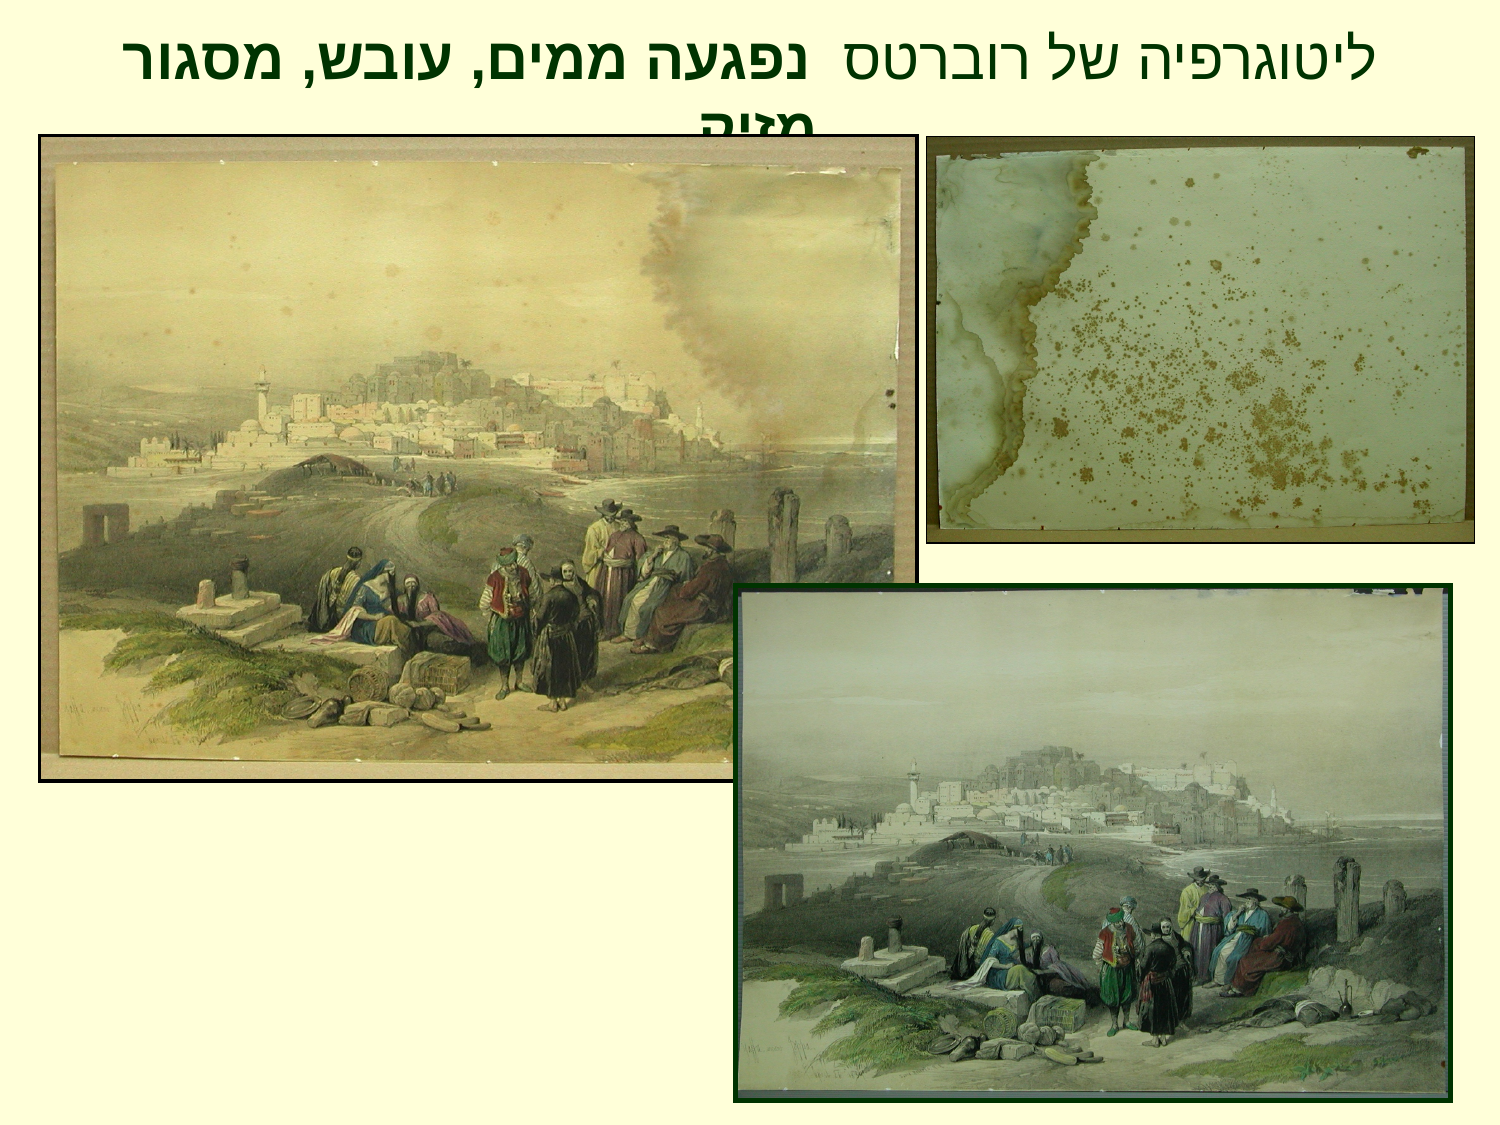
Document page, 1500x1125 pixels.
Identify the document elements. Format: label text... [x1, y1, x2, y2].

title ליטוגרפיה של רוברטס נפגעה ממים, עובש, מסגור מזיק [75, 45, 1425, 138]
picture [927, 137, 1474, 543]
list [738, 587, 1448, 1098]
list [41, 137, 916, 780]
